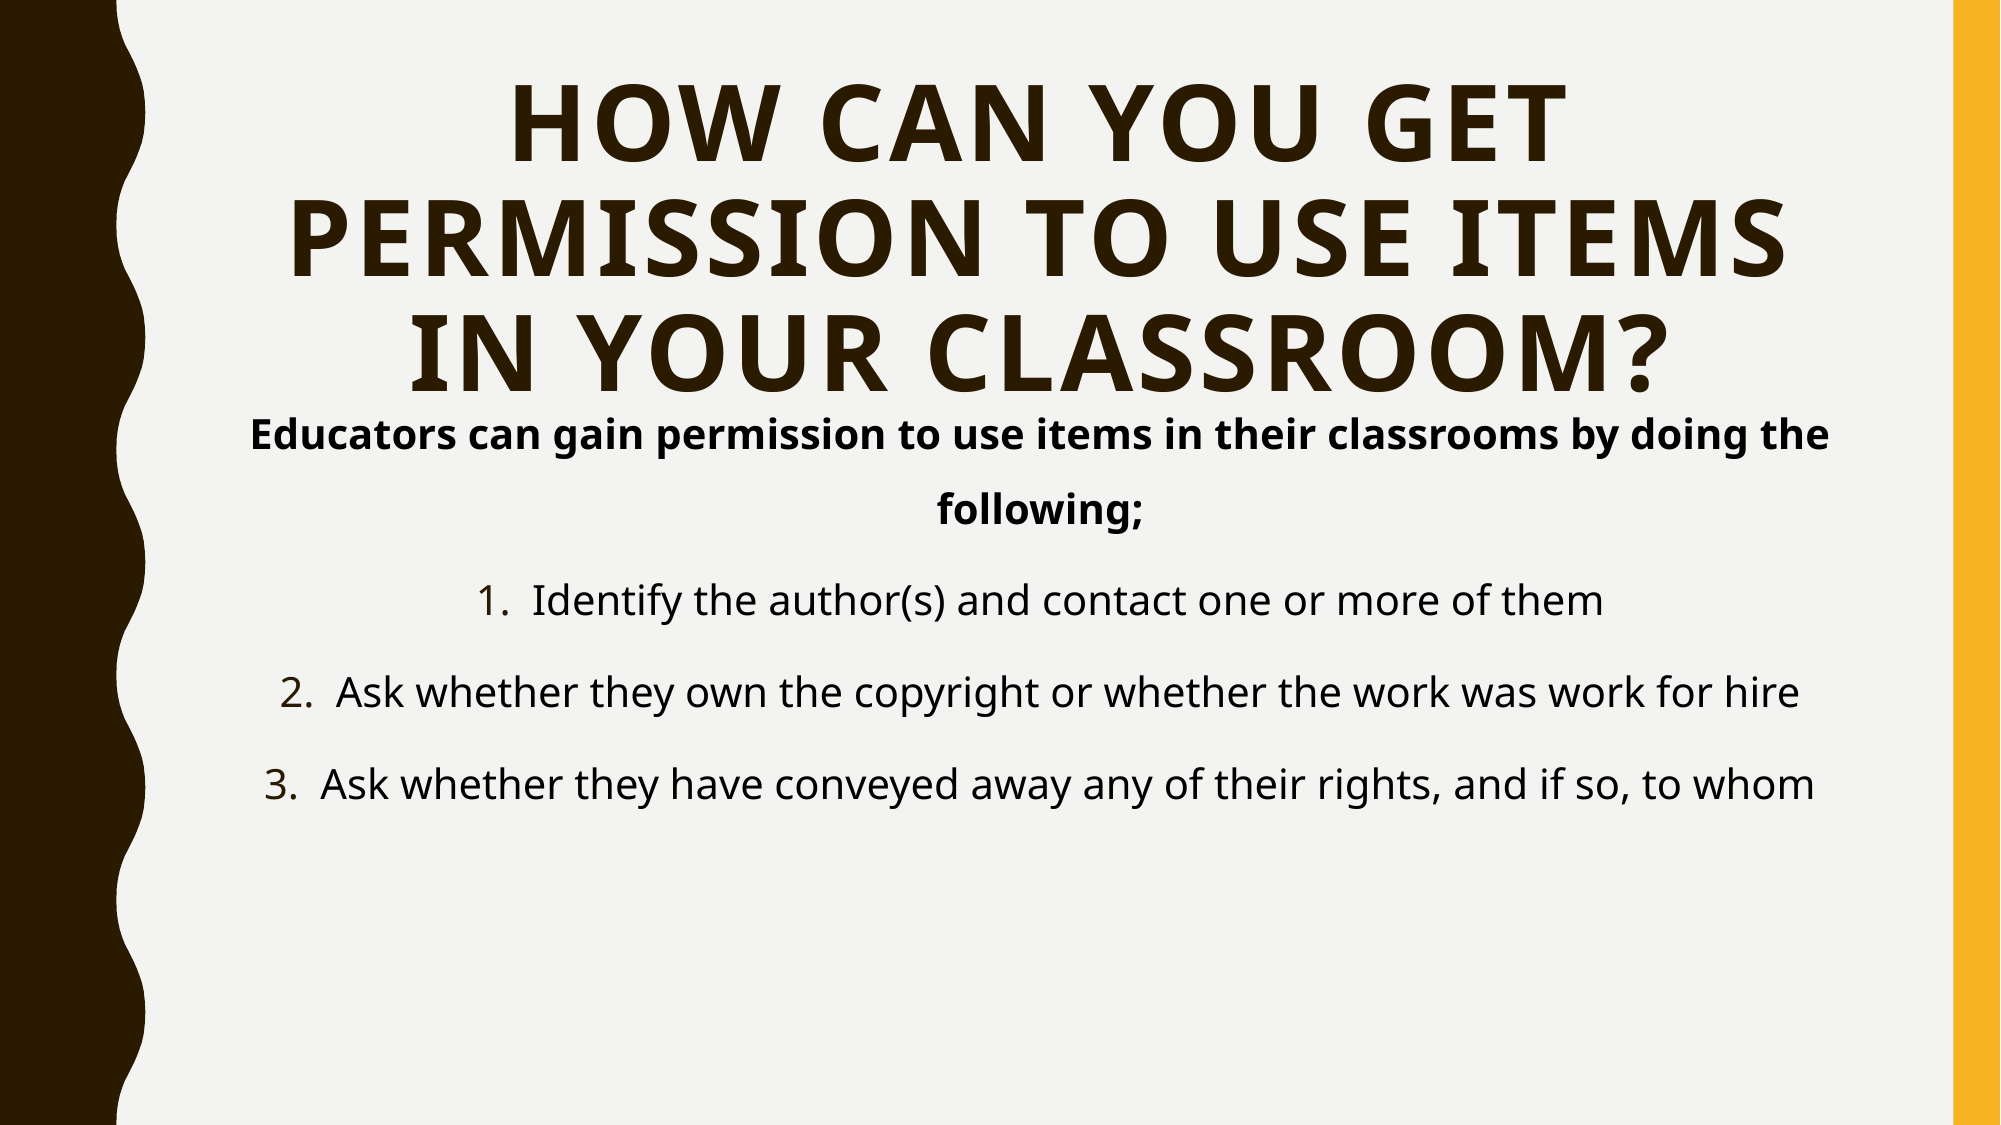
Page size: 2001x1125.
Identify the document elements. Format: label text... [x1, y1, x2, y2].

title How can you get permission to use items in your classroom? [205, 62, 1875, 308]
list Educators can gain permission to use items in their classrooms by doing the following; Identify the author(s) and contact one or more of them Ask whether they own the copyright or whether the work was work for hire Ask whether they have conveyed away any of their rights, and if so, to whom [205, 375, 1875, 965]
